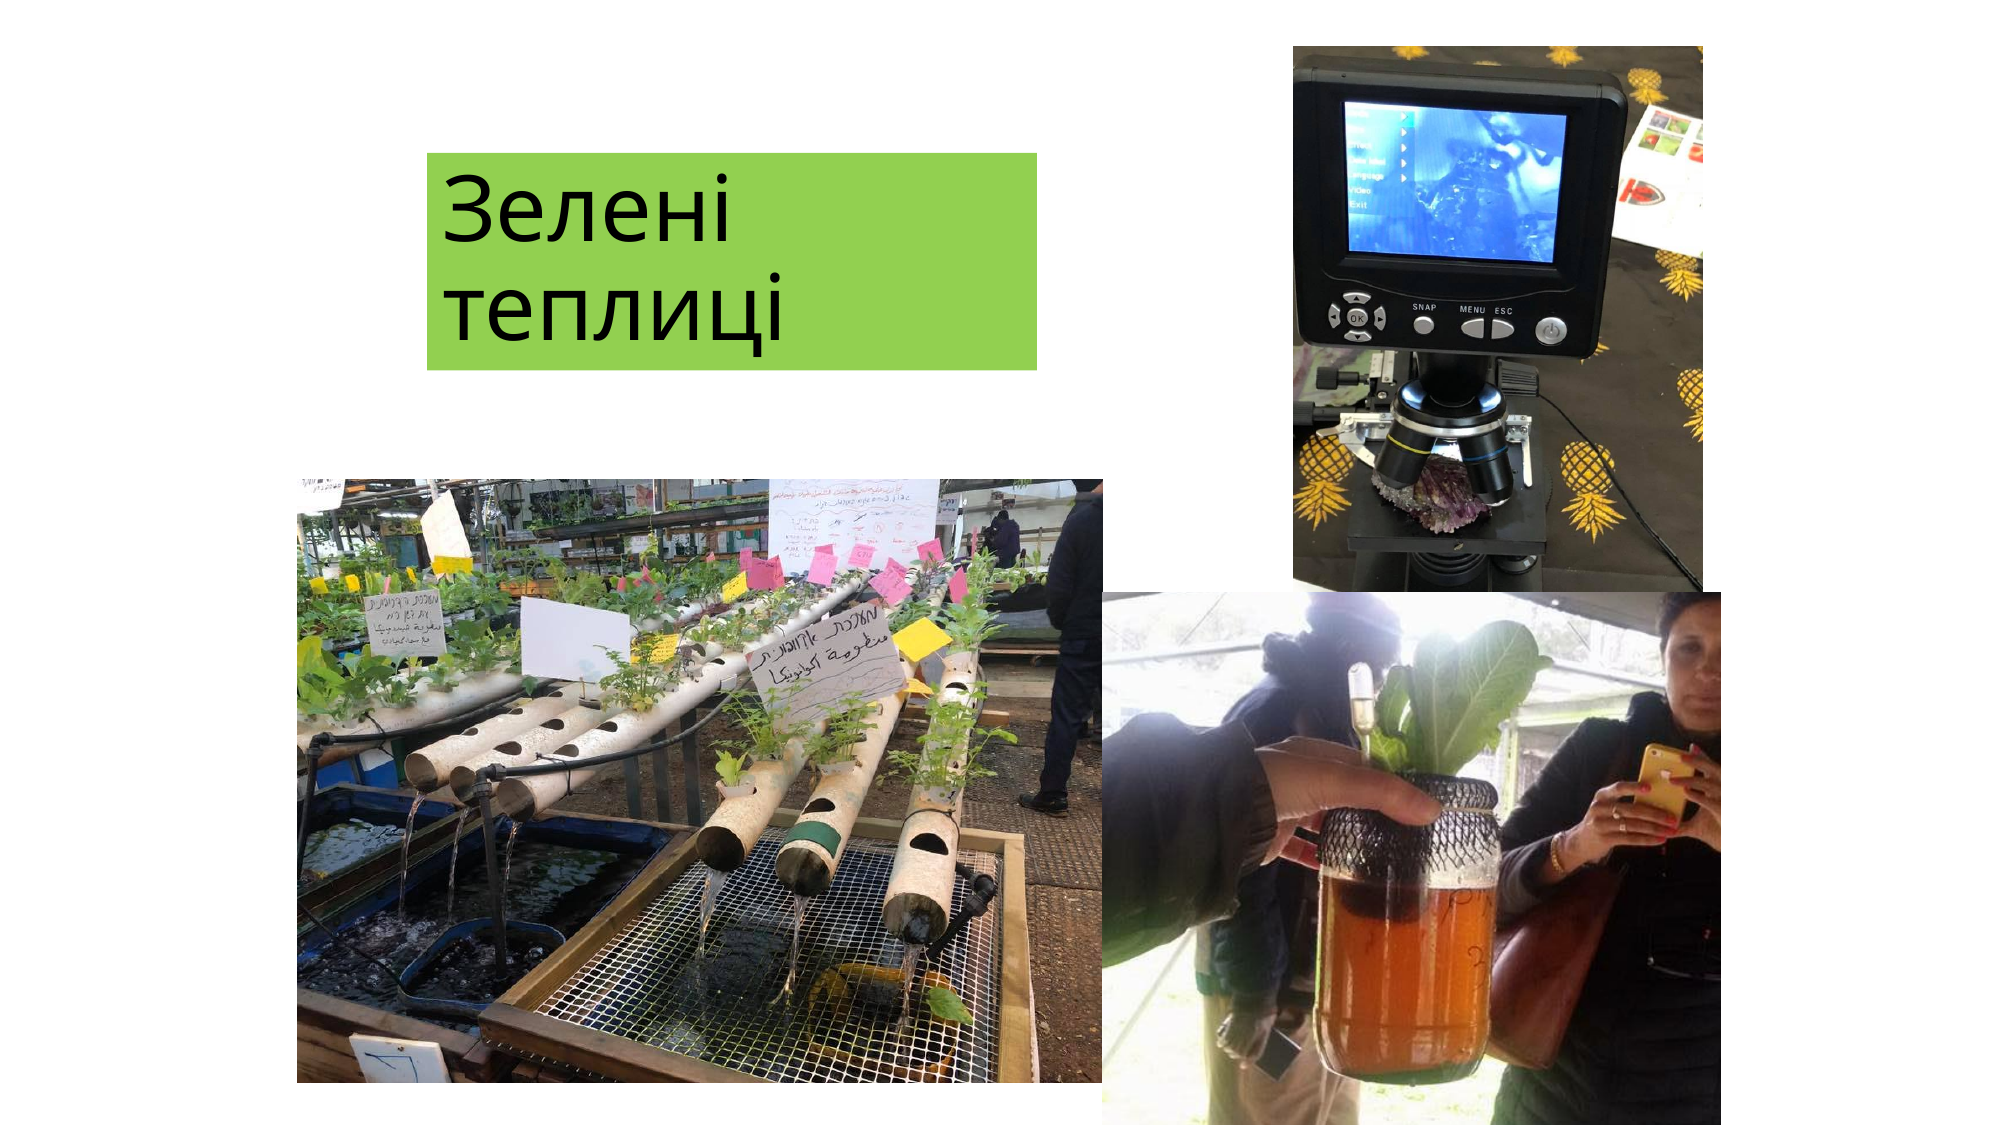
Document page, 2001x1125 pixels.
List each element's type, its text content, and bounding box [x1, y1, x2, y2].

picture [297, 46, 1721, 1125]
title Зелені теплиці [427, 152, 1037, 371]
